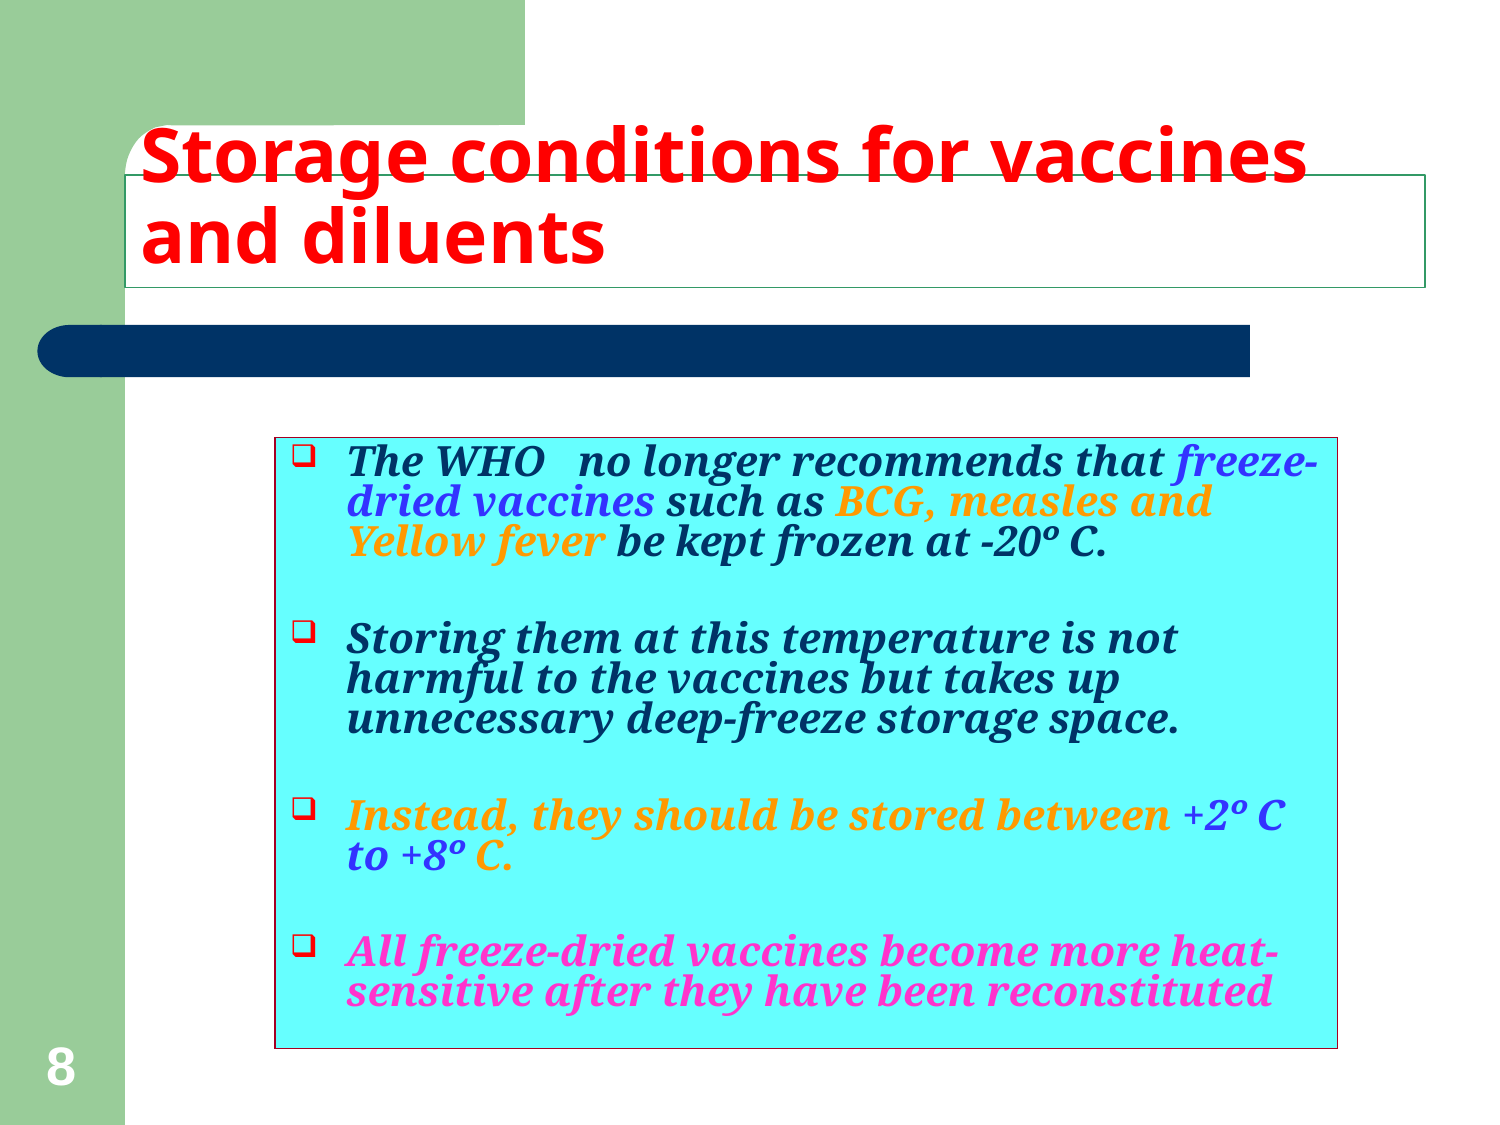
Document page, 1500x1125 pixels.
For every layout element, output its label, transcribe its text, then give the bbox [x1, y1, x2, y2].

list The WHO no longer recommends that freeze-dried vaccines such as BCG, measles and Yellow fever be kept frozen at -20º C. Storing them at this temperature is not harmful to the vaccines but takes up unnecessary deep-freeze storage space. Instead, they should be stored between +2º C to +8º C. All freeze-dried vaccines become more heat-sensitive after they have been reconstituted [274, 437, 1338, 1049]
title Storage conditions for vaccines and diluents [124, 174, 1426, 288]
slide_number 8 [13, 1023, 111, 1105]
